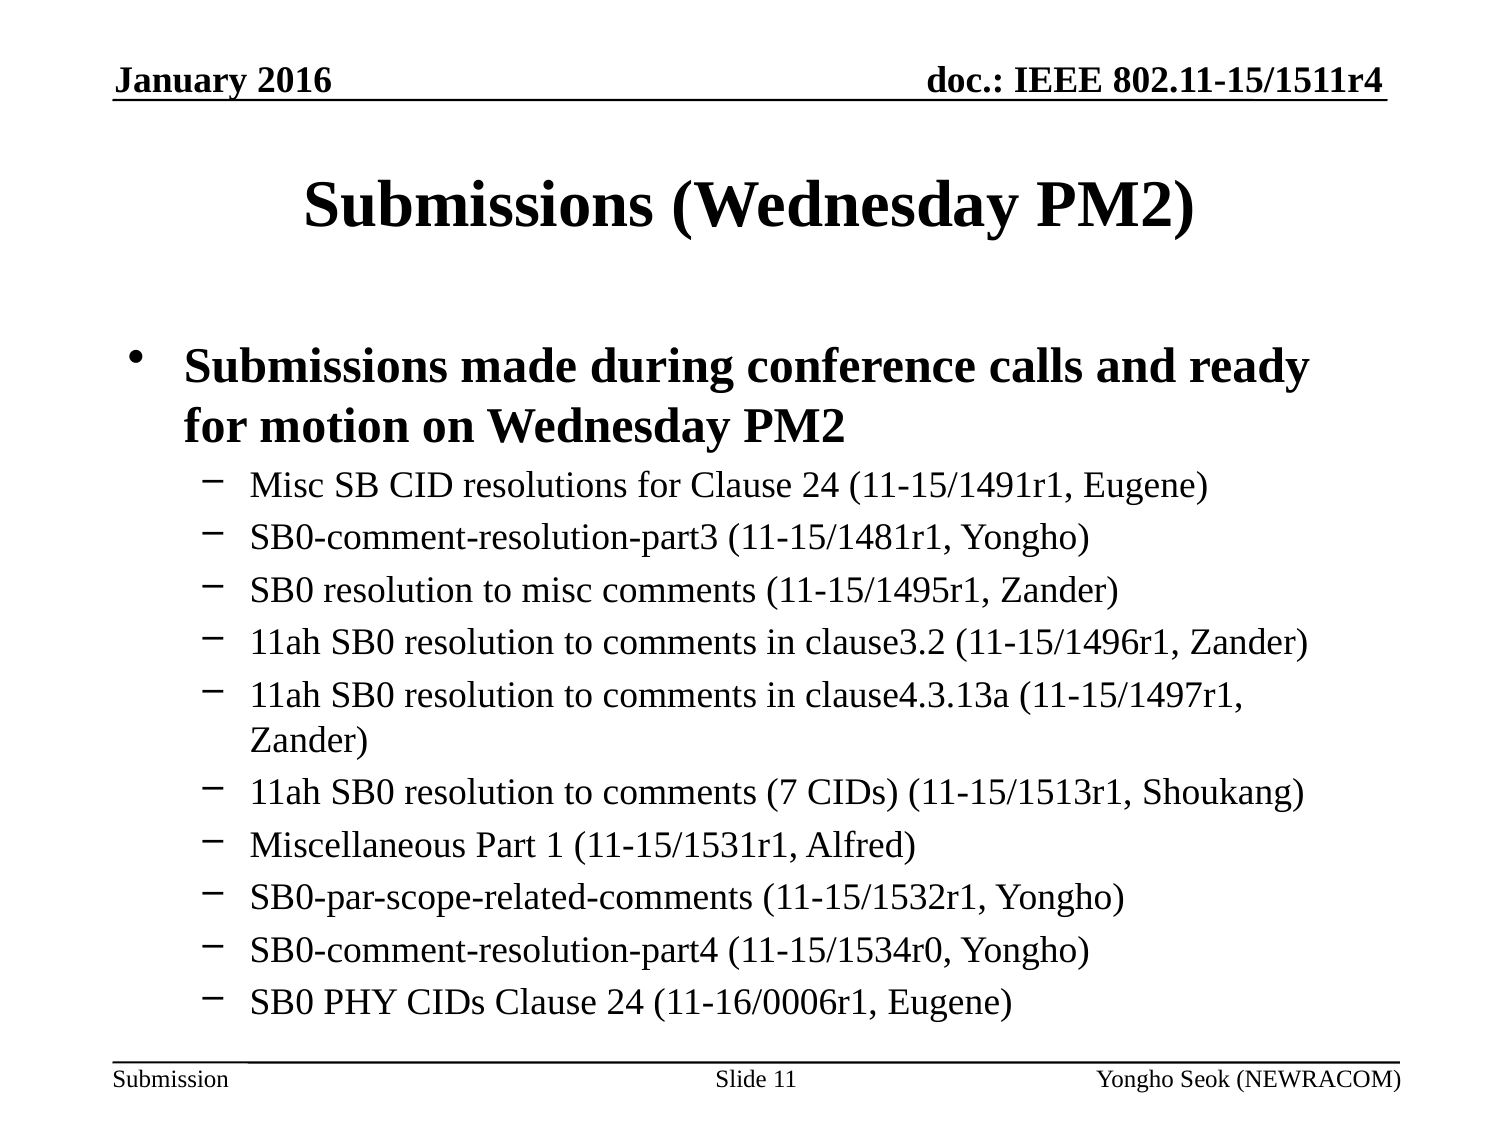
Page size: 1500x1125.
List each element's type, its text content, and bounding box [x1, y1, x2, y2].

list Submissions made during conference calls and ready for motion on Wednesday PM2 Misc SB CID resolutions for Clause 24 (11-15/1491r1, Eugene) SB0-comment-resolution-part3 (11-15/1481r1, Yongho) SB0 resolution to misc comments (11-15/1495r1, Zander) 11ah SB0 resolution to comments in clause3.2 (11-15/1496r1, Zander) 11ah SB0 resolution to comments in clause4.3.13a (11-15/1497r1, Zander) 11ah SB0 resolution to comments (7 CIDs) (11-15/1513r1, Shoukang) Miscellaneous Part 1 (11-15/1531r1, Alfred) SB0-par-scope-related-comments (11-15/1532r1, Yongho) SB0-comment-resolution-part4 (11-15/1534r0, Yongho) SB0 PHY CIDs Clause 24 (11-16/0006r1, Eugene) [112, 324, 1388, 1001]
slide_number Slide 11 [712, 1061, 800, 1093]
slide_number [114, 54, 335, 101]
title Submissions (Wednesday PM2) [112, 112, 1388, 288]
footer Yongho Seok (NEWRACOM) [1088, 1061, 1402, 1093]
